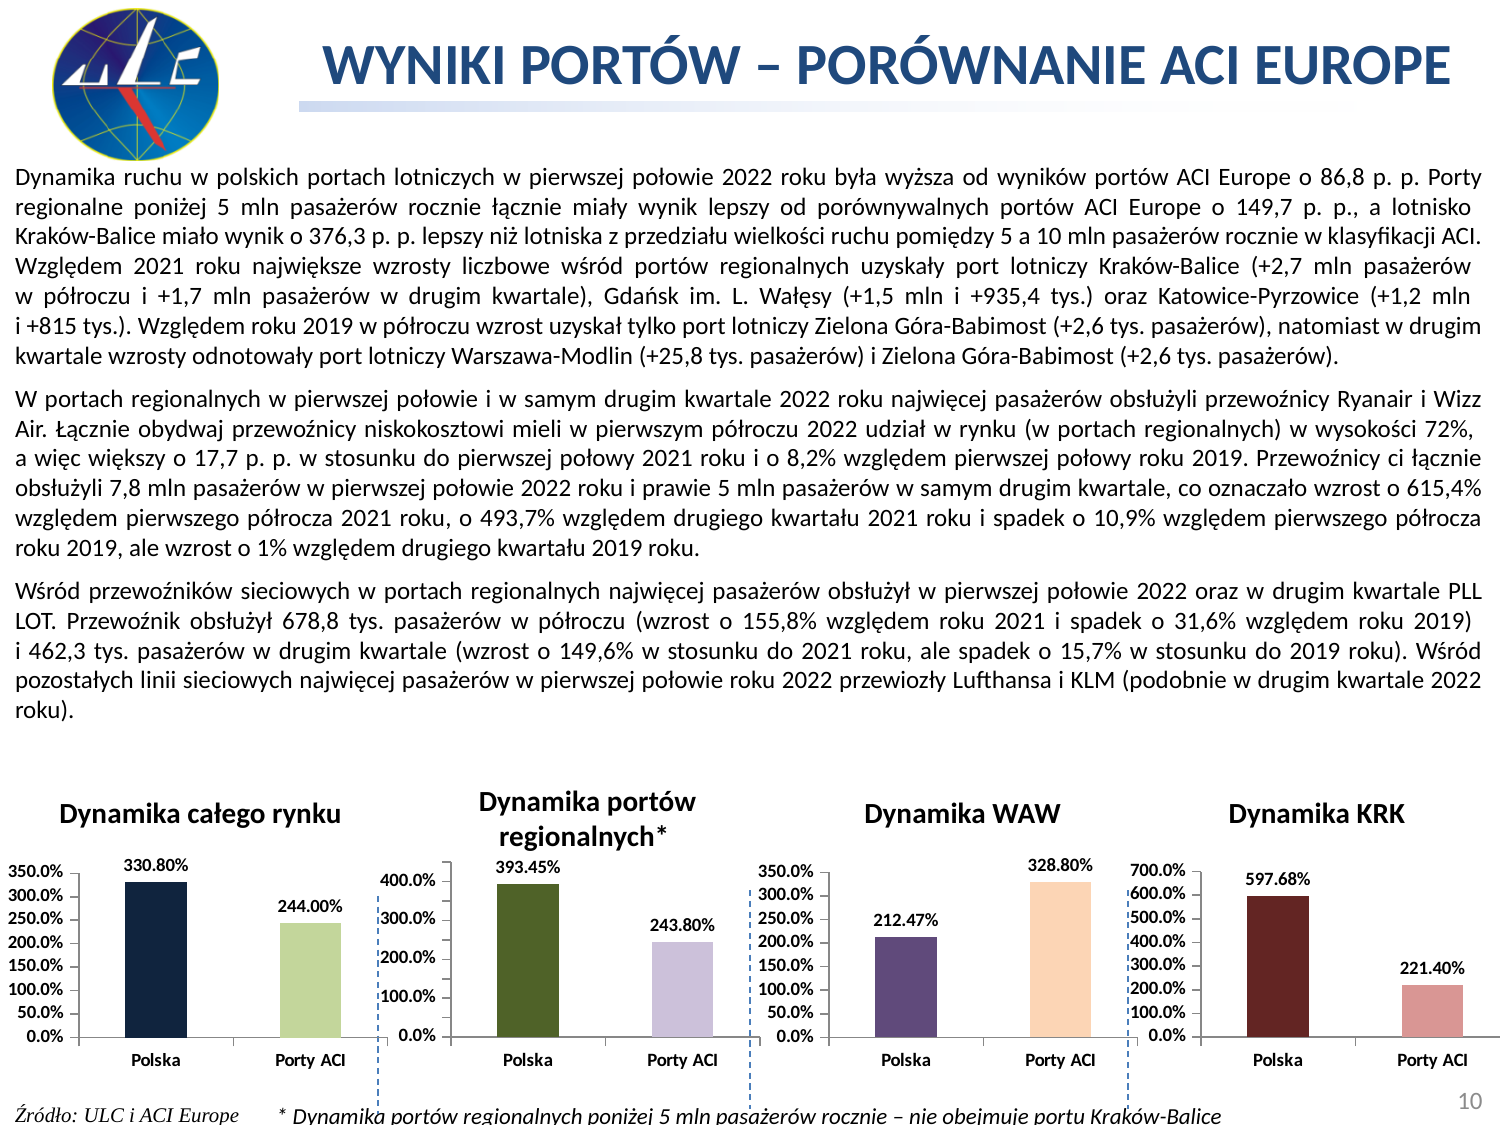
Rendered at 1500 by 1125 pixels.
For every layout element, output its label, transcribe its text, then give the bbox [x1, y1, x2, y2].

chart [0, 857, 1500, 1076]
text_box * Dynamika portów regionalnych poniżej 5 mln pasażerów rocznie – nie obejmuje portu Kraków-Balice [319, 1094, 1147, 1125]
text_box Dynamika KRK [1116, 786, 1500, 837]
text_box WYNIKI PORTÓW – PORÓWNANIE ACI EUROPE [307, 19, 1467, 104]
list Dynamika ruchu w polskich portach lotniczych w pierwszej połowie 2022 roku była wyższa od wyników portów ACI Europe o 86,8 p. p. Porty regionalne poniżej 5 mln pasażerów rocznie łącznie miały wynik lepszy od porównywalnych portów ACI Europe o 149,7 p. p., a lotnisko Kraków-Balice miało wynik o 376,3 p. p. lepszy niż lotniska z przedziału wielkości ruchu pomiędzy 5 a 10 mln pasażerów rocznie w klasyfikacji ACI. Względem 2021 roku największe wzrosty liczbowe wśród portów regionalnych uzyskały port lotniczy Kraków-Balice (+2,7 mln pasażerów w półroczu i +1,7 mln pasażerów w drugim kwartale), Gdańsk im. L. Wałęsy (+1,5 mln i +935,4 tys.) oraz Katowice-Pyrzowice (+1,2 mln i +815 tys.). Względem roku 2019 w półroczu wzrost uzyskał tylko port lotniczy Zielona Góra-Babimost (+2,6 tys. pasażerów), natomiast w drugim kwartale wzrosty odnotowały port lotniczy Warszawa-Modlin (+25,8 tys. pasażerów) i Zielona Góra-Babimost (+2,6 tys. pasażerów). W portach regionalnych w pierwszej połowie i w samym drugim kwartale 2022 roku najwięcej pasażerów obsłużyli przewoźnicy Ryanair i Wizz Air. Łącznie obydwaj przewoźnicy niskokosztowi mieli w pierwszym półroczu 2022 udział w rynku (w portach regionalnych) w wysokości 72%, a więc większy o 17,7 p. p. w stosunku do pierwszej połowy 2021 roku i o 8,2% względem pierwszej połowy roku 2019. Przewoźnicy ci łącznie obsłużyli 7,8 mln pasażerów w pierwszej połowie 2022 roku i prawie 5 mln pasażerów w samym drugim kwartale, co oznaczało wzrost o 615,4% względem pierwszego półrocza 2021 roku, o 493,7% względem drugiego kwartału 2021 roku i spadek o 10,9% względem pierwszego półrocza roku 2019, ale wzrost o 1% względem drugiego kwartału 2019 roku. Wśród przewoźników sieciowych w portach regionalnych najwięcej pasażerów obsłużył w pierwszej połowie 2022 oraz w drugim kwartale PLL LOT. Przewoźnik obsłużył 678,8 tys. pasażerów w półroczu (wzrost o 155,8% względem roku 2021 i spadek o 31,6% względem roku 2019) i 462,3 tys. pasażerów w drugim kwartale (wzrost o 149,6% w stosunku do 2021 roku, ale spadek o 15,7% w stosunku do 2019 roku). Wśród pozostałych linii sieciowych najwięcej pasażerów w pierwszej połowie roku 2022 przewiozły Lufthansa i KLM (podobnie w drugim kwartale 2022 roku). [0, 152, 1500, 806]
text_box Dynamika WAW [821, 806, 1116, 837]
text_box [298, 100, 1365, 113]
slide_number 10 [1147, 1085, 1498, 1125]
picture [52, 8, 219, 162]
text_box Źródło: ULC i ACI Europe [0, 1094, 319, 1125]
text_box Dynamika portów regionalnych* [354, 806, 821, 856]
text_box Dynamika całego rynku [0, 806, 354, 837]
